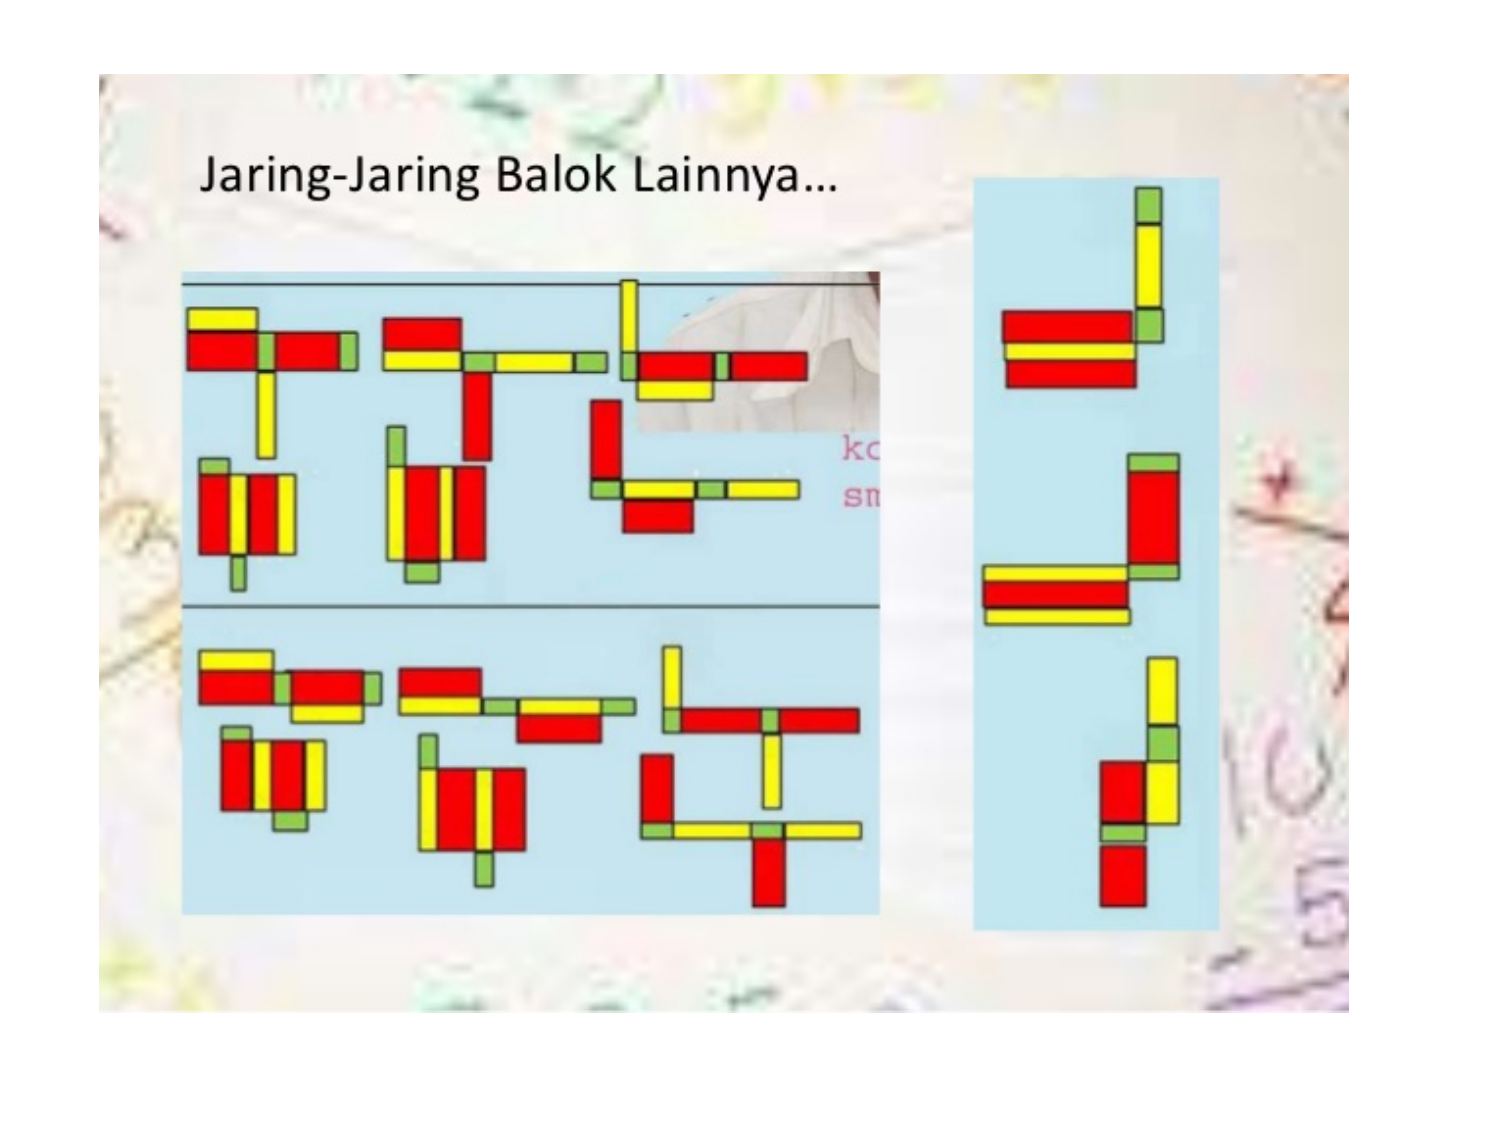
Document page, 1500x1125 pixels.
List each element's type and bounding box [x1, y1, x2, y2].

picture [99, 74, 1349, 1013]
